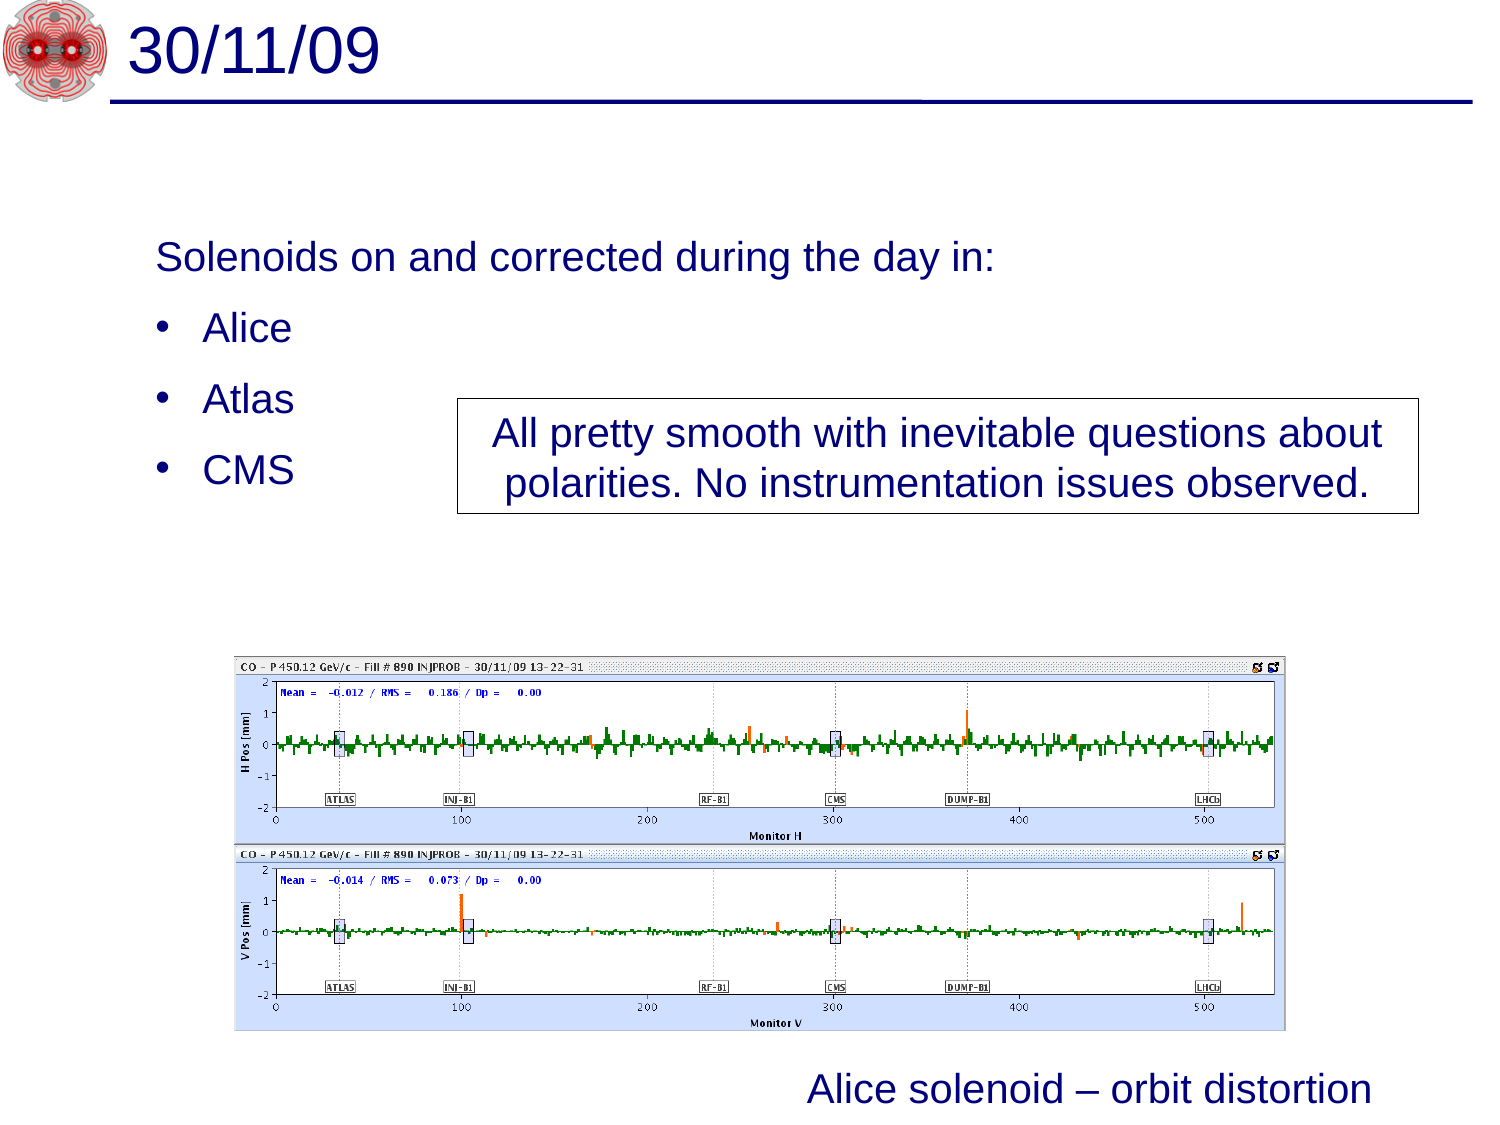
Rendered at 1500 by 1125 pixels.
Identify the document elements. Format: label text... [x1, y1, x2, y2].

picture [0, 0, 108, 103]
picture [234, 655, 1287, 1031]
text_box Solenoids on and corrected during the day in: Alice Atlas CMS [140, 222, 1196, 500]
text_box Alice solenoid – orbit distortion [761, 1054, 1430, 1120]
title 30/11/09 [111, 3, 1463, 91]
text_box All pretty smooth with inevitable questions about polarities. No instrumentation issues observed. [456, 398, 1418, 514]
